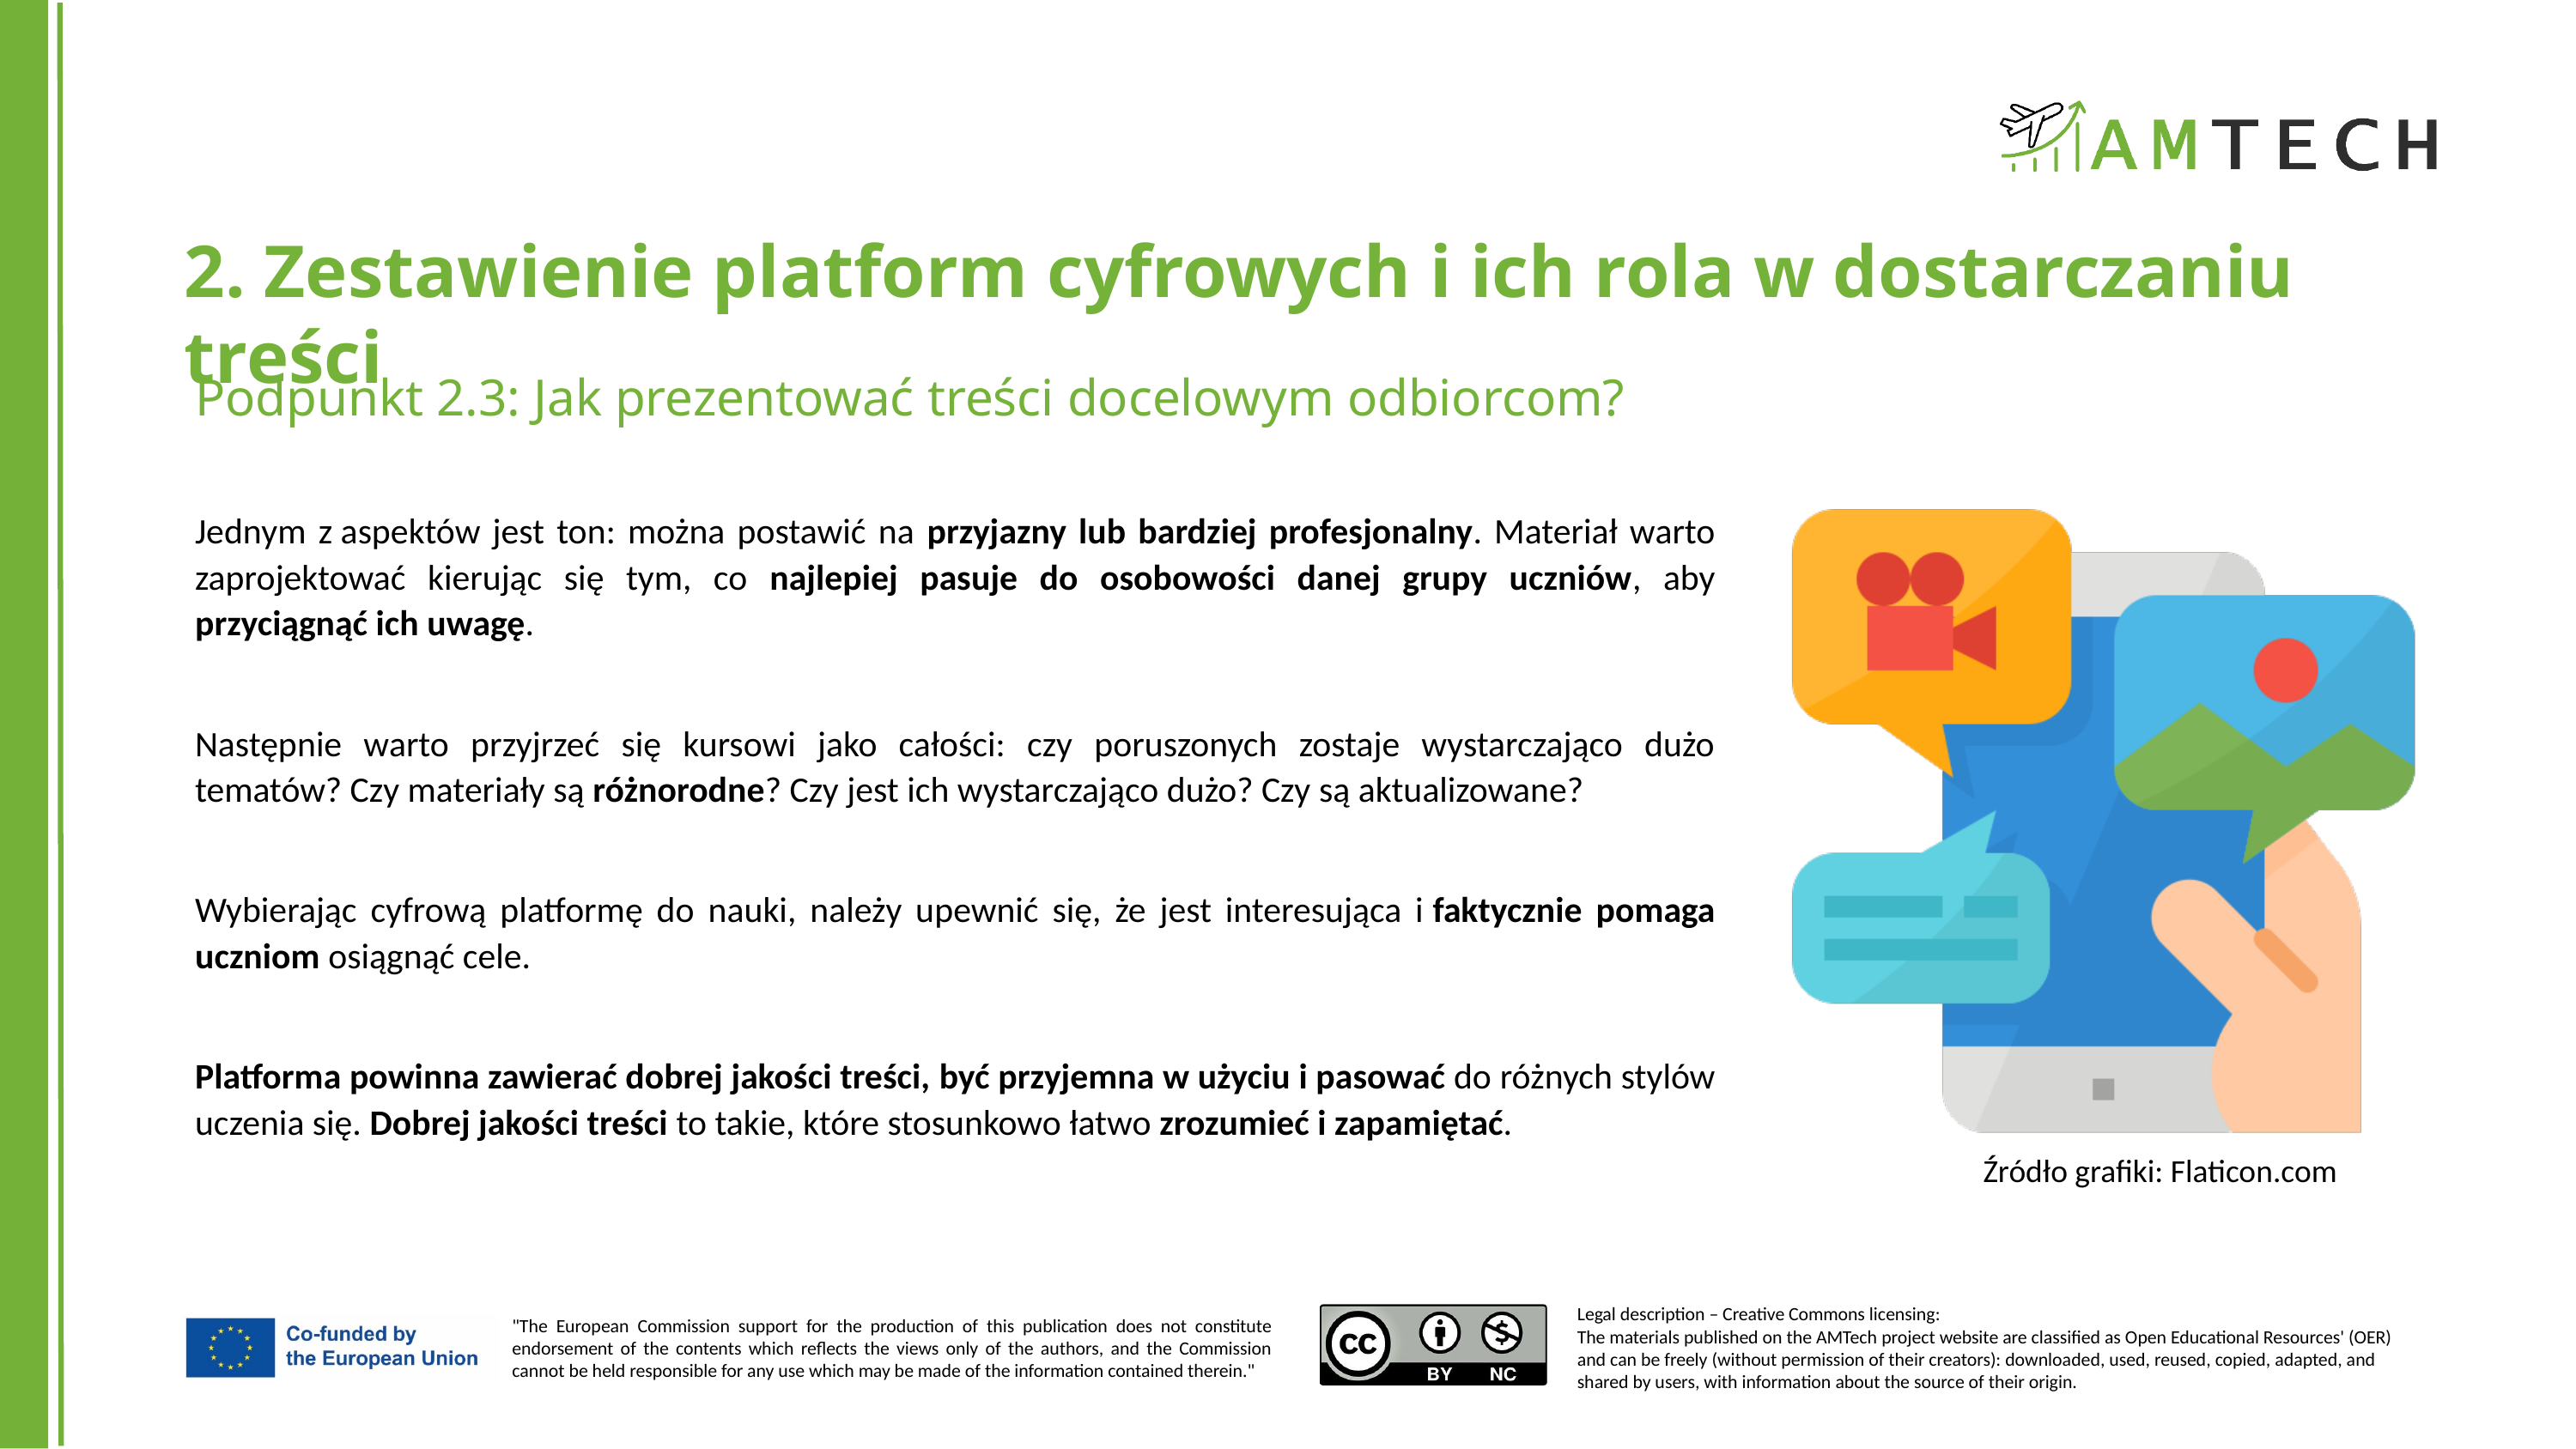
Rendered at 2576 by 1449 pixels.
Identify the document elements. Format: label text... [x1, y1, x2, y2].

picture [182, 1369, 500, 1381]
text_box Podpunkt 2.3: Jak prezentować treści docelowym odbiorcom? [182, 359, 2330, 433]
picture [1759, 476, 2448, 1165]
text_box Jednym z aspektów jest ton: można postawić na przyjazny lub bardziej profesjonalny. Materiał warto zaprojektować kierując się tym, co najlepiej pasuje do osobowości danej grupy uczniów, aby przyciągnąć ich uwagę. Następnie warto przyjrzeć się kursowi jako całości: czy poruszonych zostaje wystarczająco dużo tematów? Czy materiały są różnorodne? Czy jest ich wystarczająco dużo? Czy są aktualizowane? Wybierając cyfrową platformę do nauki, należy upewnić się, że jest interesująca i faktycznie pomaga uczniom osiągnąć cele. Platforma powinna zawierać dobrej jakości treści, być przyjemna w użyciu i pasować do różnych stylów uczenia się. Dobrej jakości treści to takie, które stosunkowo łatwo zrozumieć i zapamiętać. [182, 499, 1728, 1369]
picture [1320, 1369, 1548, 1385]
picture [1993, 91, 2458, 179]
text_box 2. Zestawienie platform cyfrowych i ich rola w dostarczaniu treści [172, 220, 2447, 404]
text_box Źródło grafiki: Flaticon.com [1970, 1144, 2523, 1196]
